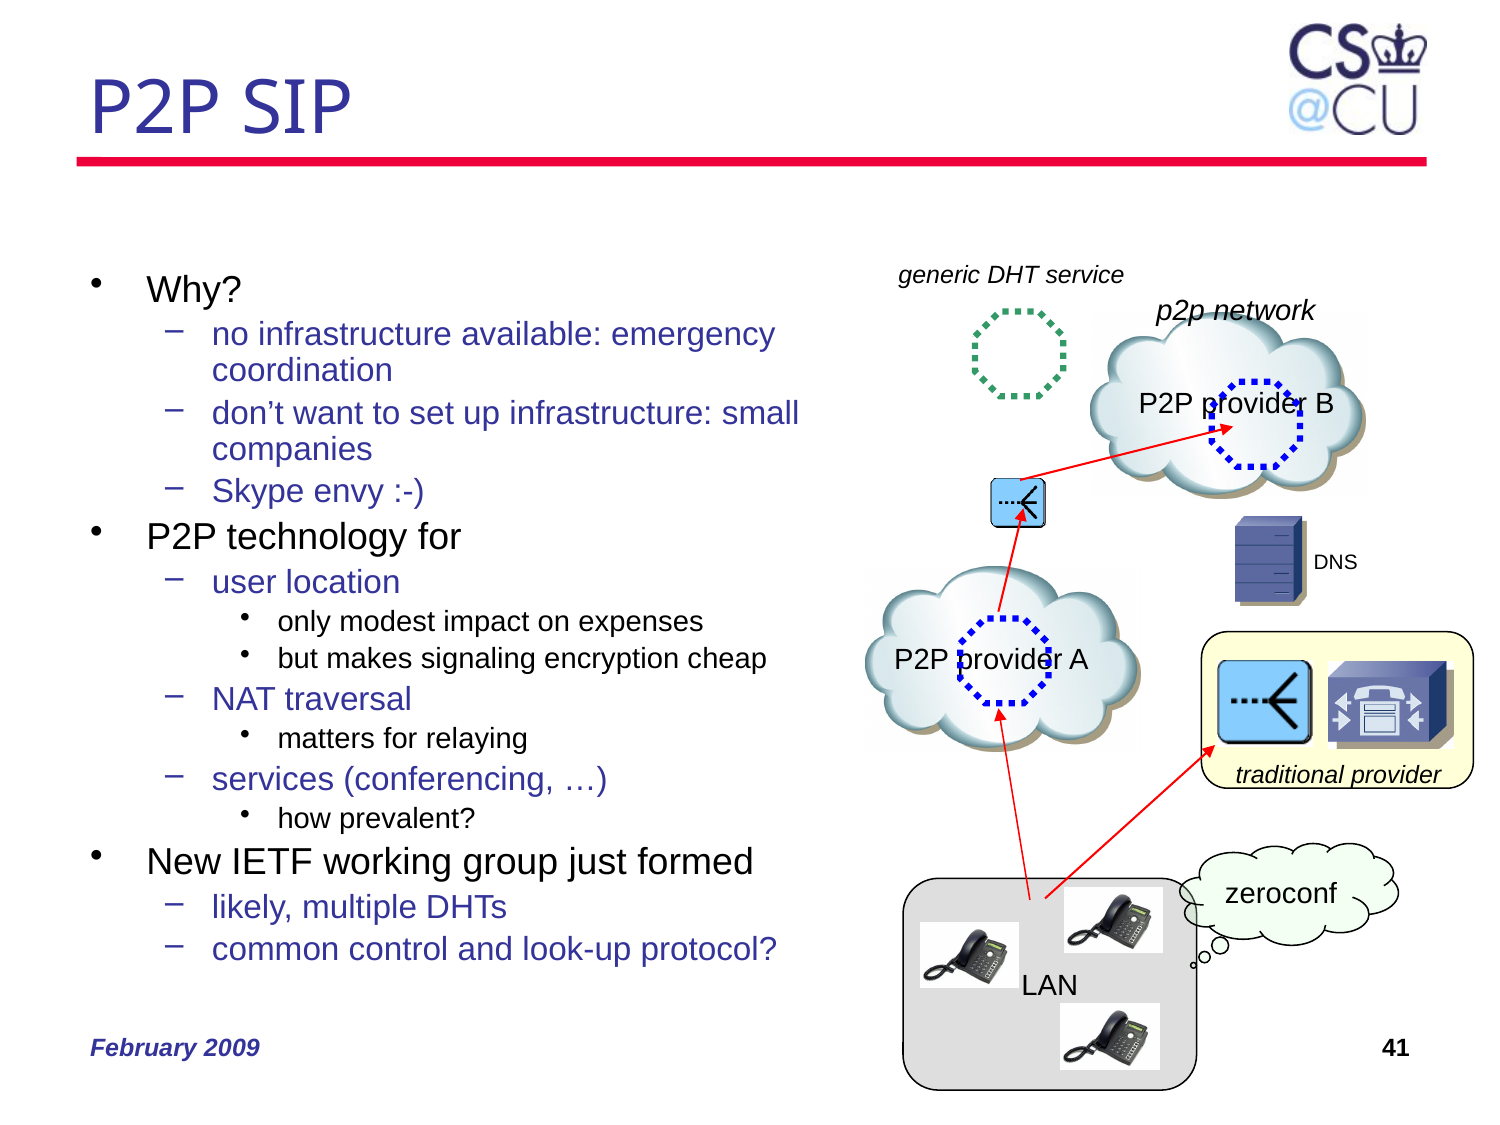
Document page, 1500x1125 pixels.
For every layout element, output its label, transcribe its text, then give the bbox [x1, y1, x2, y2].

picture [1217, 659, 1314, 748]
picture [1289, 23, 1427, 135]
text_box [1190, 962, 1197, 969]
picture [1235, 516, 1307, 606]
slide_number 41 [1074, 1024, 1426, 1103]
picture [990, 478, 1047, 529]
picture [1060, 1003, 1160, 1070]
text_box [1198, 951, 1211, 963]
text_box DNS [1312, 541, 1373, 582]
picture [865, 566, 1142, 753]
picture [920, 921, 1020, 988]
text_box LAN [903, 878, 1197, 1091]
text_box zeroconf [1179, 843, 1399, 954]
picture [1328, 661, 1454, 750]
list Why? no infrastructure available: emergency coordination don’t want to set up infrastructure: small companies Skype envy :-) P2P technology for user location only modest impact on expenses but makes signaling encryption cheap NAT traversal matters for relaying services (conferencing, …) how prevalent? New IETF working group just formed likely, multiple DHTs common control and look-up protocol? [74, 262, 878, 1006]
text_box [975, 311, 1064, 397]
picture [1090, 312, 1367, 499]
text_box generic DHT service [883, 250, 1140, 296]
text_box traditional provider [1220, 750, 1457, 796]
title P2P SIP [73, 25, 1424, 182]
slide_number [74, 1024, 426, 1103]
text_box [1201, 751, 1220, 788]
picture [1064, 886, 1163, 954]
text_box [1201, 631, 1474, 787]
text_box [1044, 745, 1214, 899]
text_box p2p network [1141, 283, 1331, 311]
